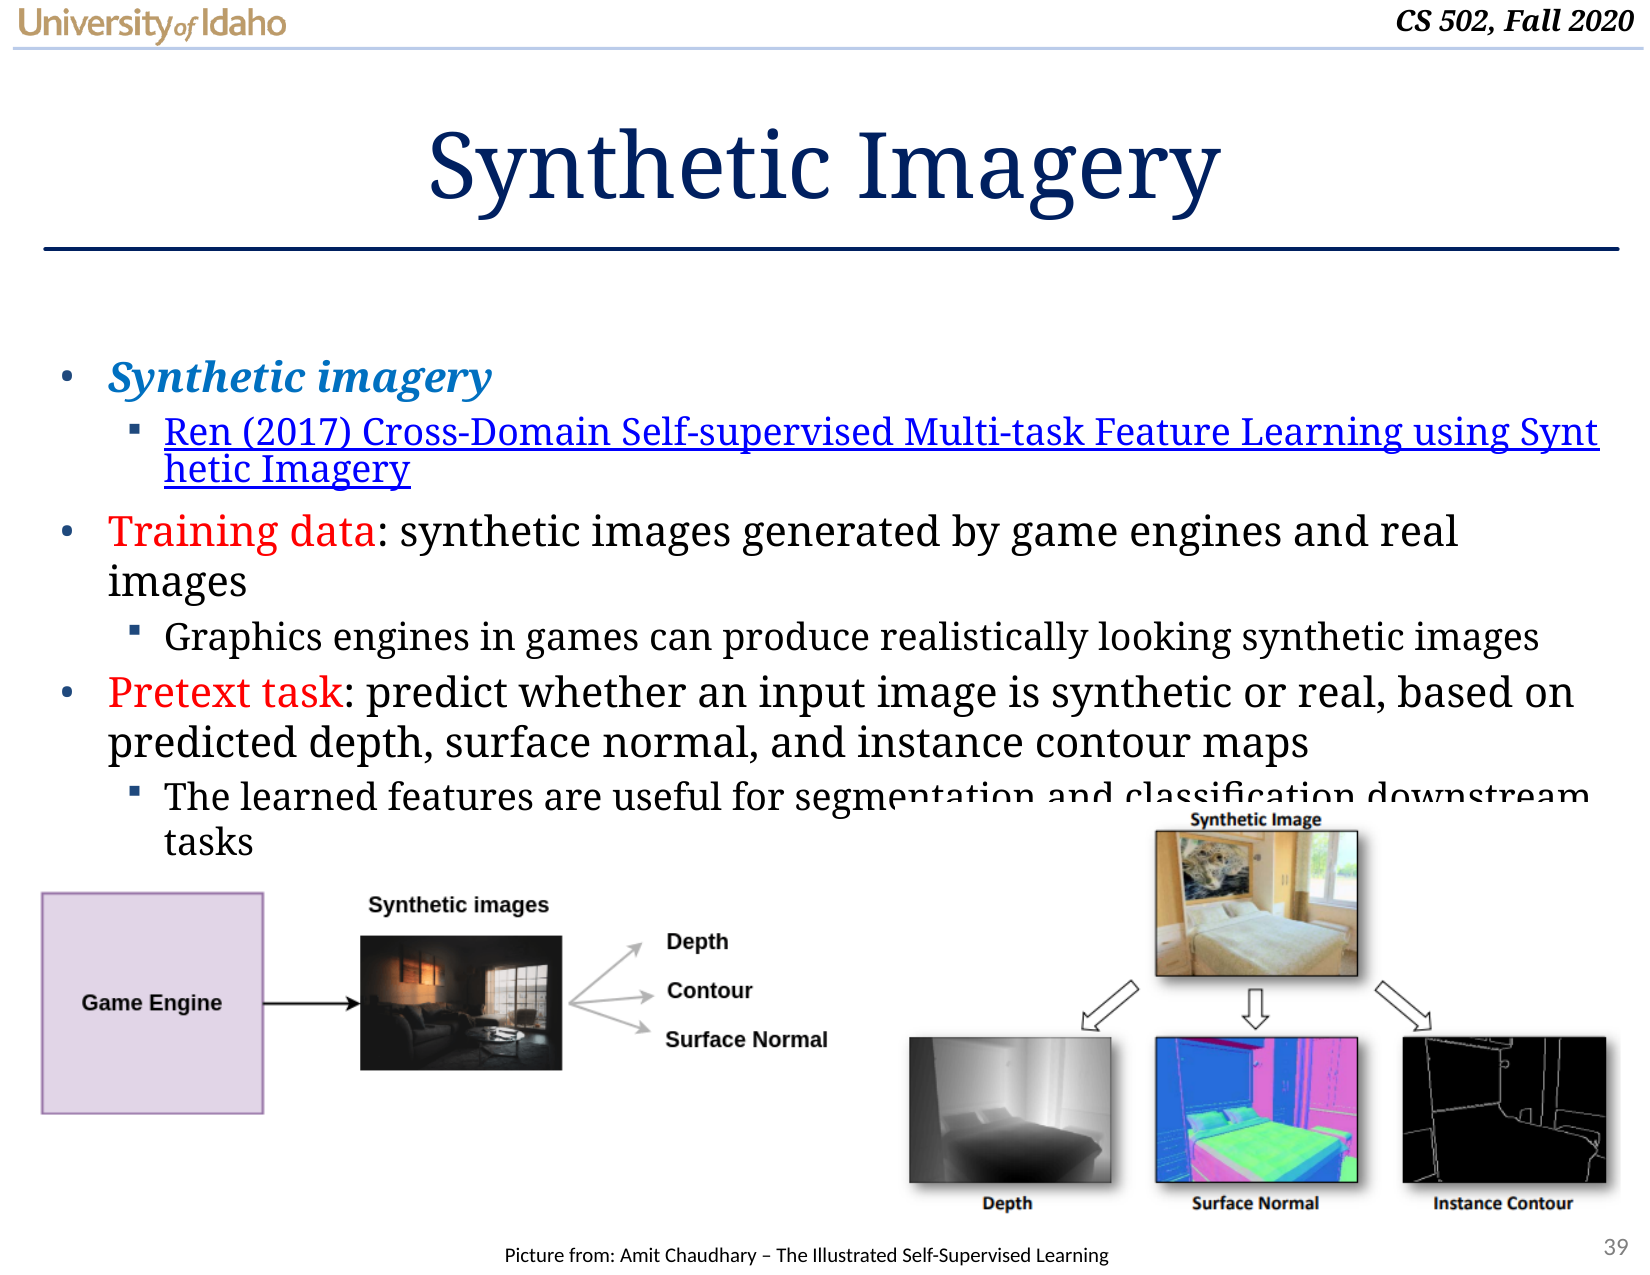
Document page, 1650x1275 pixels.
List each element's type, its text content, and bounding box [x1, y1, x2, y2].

list Synthetic imagery Ren (2017) Cross-Domain Self-supervised Multi-task Feature Learning using Synthetic Imagery Training data: synthetic images generated by game engines and real images Graphics engines in games can produce realistically looking synthetic images Pretext task: predict whether an input image is synthetic or real, based on predicted depth, surface normal, and instance contour maps The learned features are useful for segmentation and classification downstream tasks [45, 342, 1618, 1224]
picture [21, 871, 844, 1122]
picture [895, 802, 1626, 1216]
picture [19, 8, 286, 46]
title Synthetic Imagery [0, 75, 1650, 248]
text_box Picture from: Amit Chaudhary – The Illustrated Self-Supervised Learning [187, 1234, 1428, 1275]
